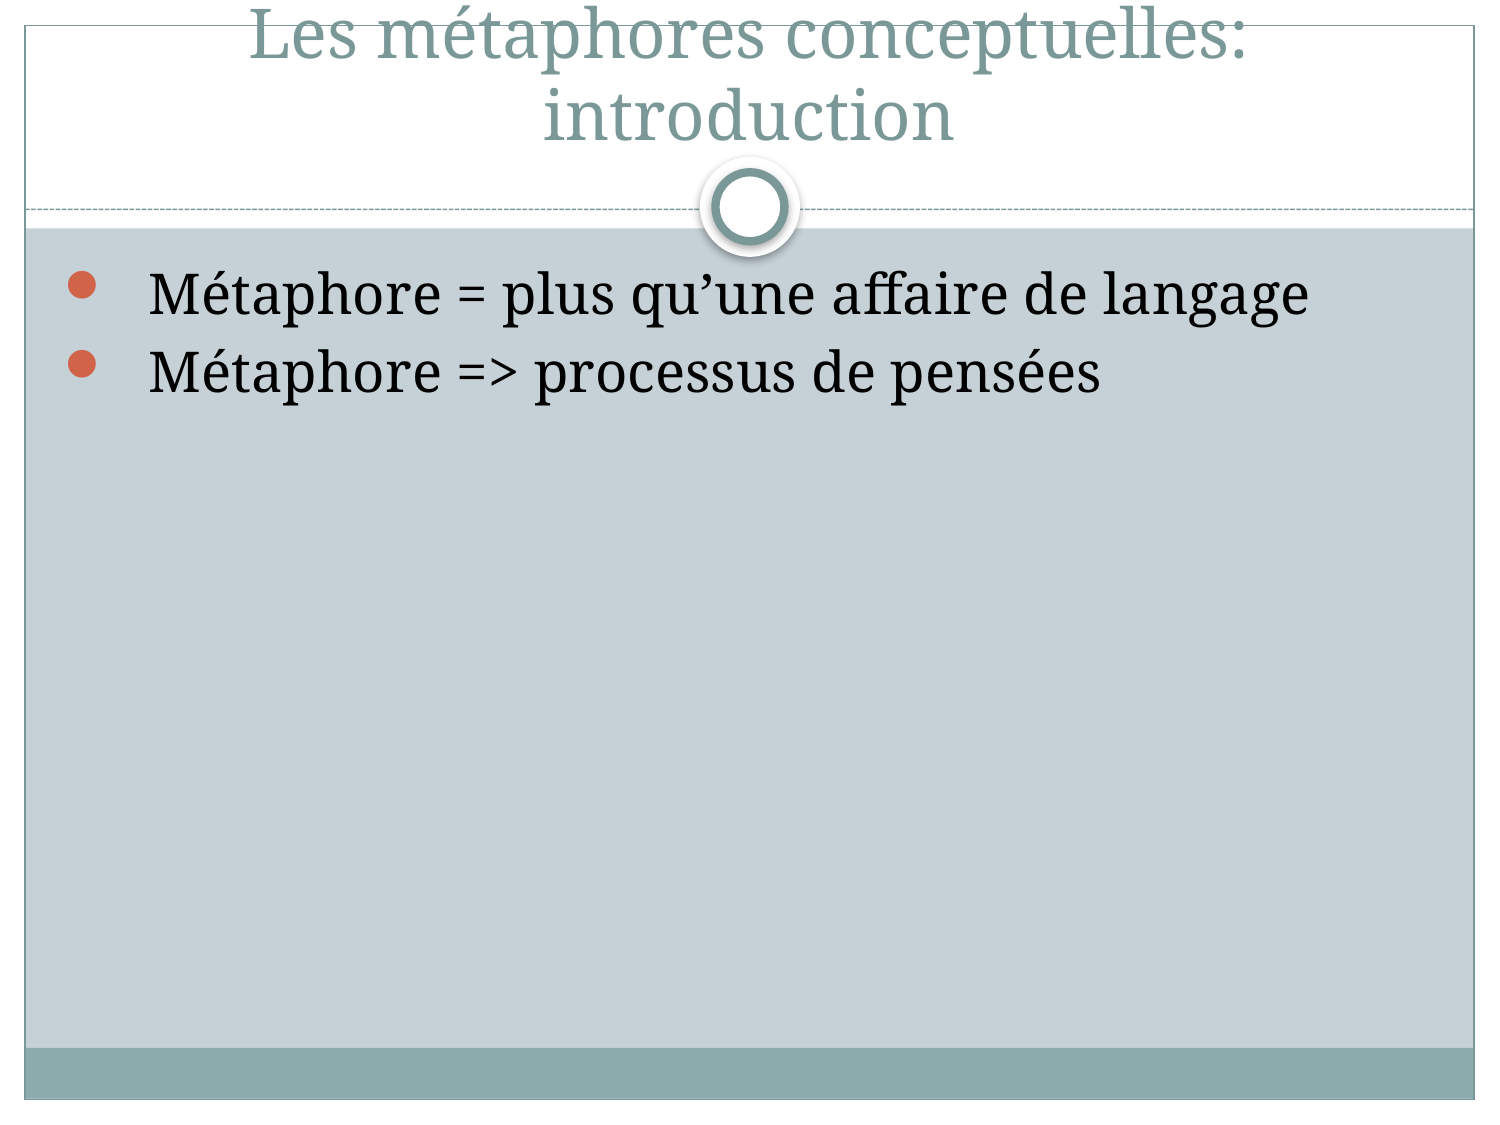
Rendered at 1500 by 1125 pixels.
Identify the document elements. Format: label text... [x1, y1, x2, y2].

list Métaphore = plus qu’une affaire de langage Métaphore => processus de pensées [49, 250, 1445, 1001]
title Les métaphores conceptuelles: introduction [49, 37, 1450, 162]
